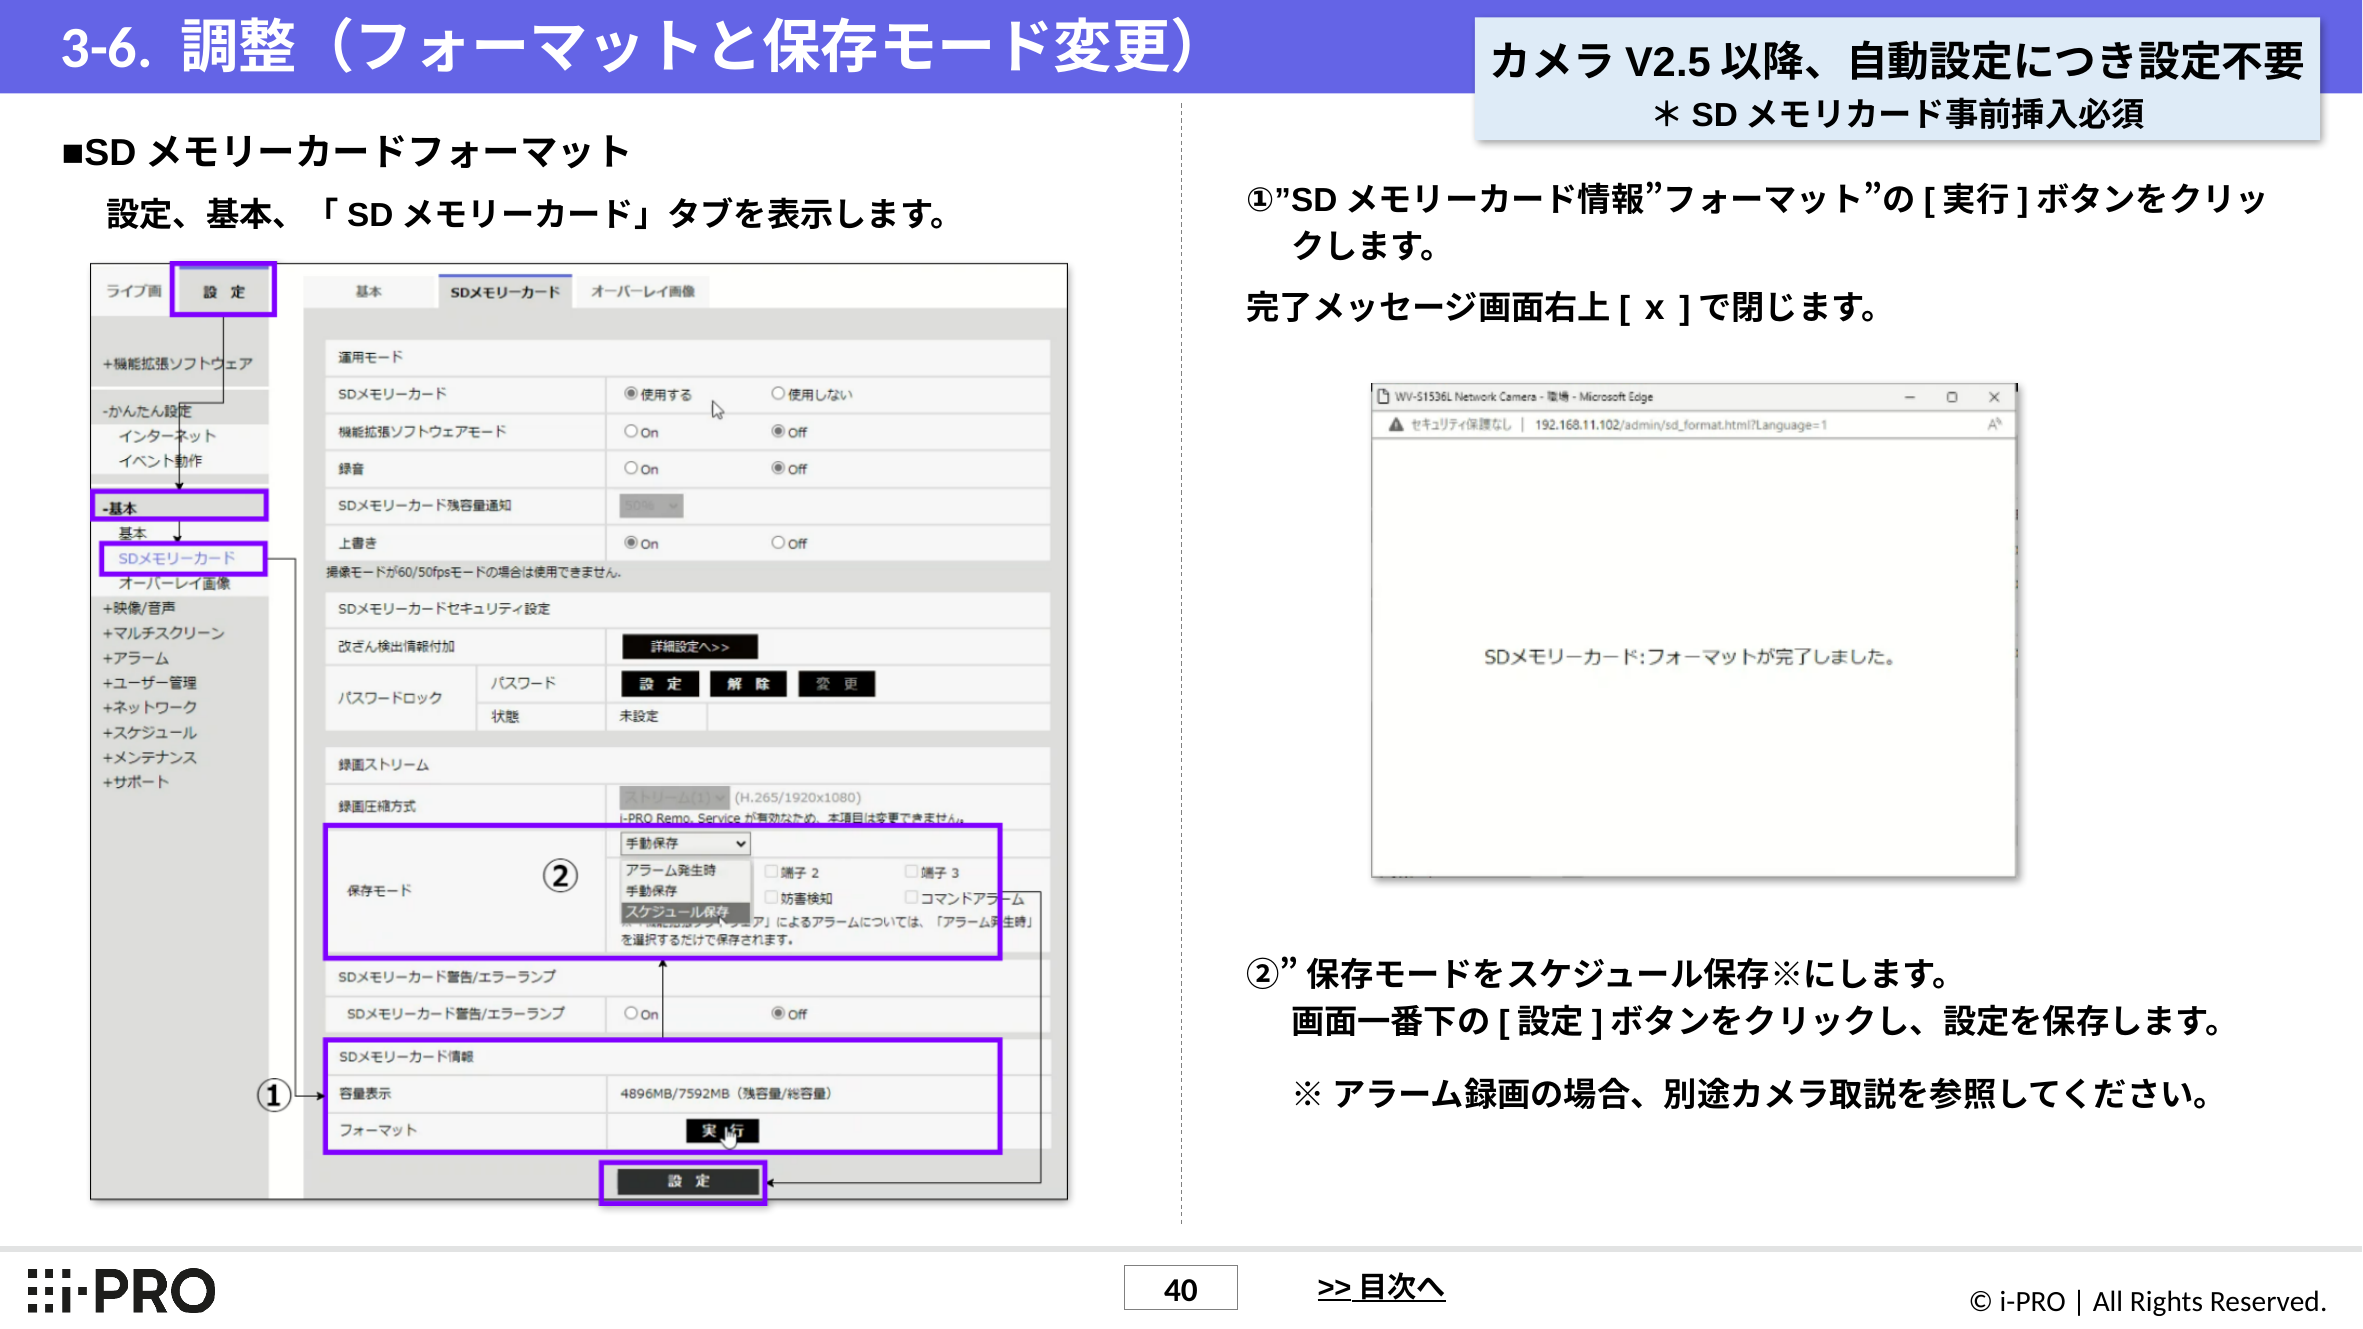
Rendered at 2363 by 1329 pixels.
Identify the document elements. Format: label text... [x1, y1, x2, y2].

text_box ②”保存モードをスケジュール保存※にします。 画面一番下の[設定]ボタンをクリックし、設定を保存します。 ※アラーム録画の場合、別途カメラ取説を参照してください。 [1240, 938, 2307, 1160]
title 3-6. 調整（フォーマットと保存モード変更） [0, 0, 2363, 89]
text_box ■SDメモリーカードフォーマット 設定、基本、「SDメモリーカード」タブを表示します。 [55, 112, 1068, 239]
text_box カメラV2.5以降、自動設定につき設定不要 ＊SDメモリカード事前挿入必須 [1474, 17, 2321, 141]
picture [28, 1268, 215, 1313]
picture [90, 261, 1068, 1206]
text_box ①”SDメモリーカード情報”フォーマット”の[実行]ボタンをクリックします。 完了メッセージ画面右上[ｘ]で閉じます。 [1240, 163, 2307, 332]
picture [1371, 383, 2018, 878]
text_box >> 目次へ [1302, 1261, 1461, 1319]
